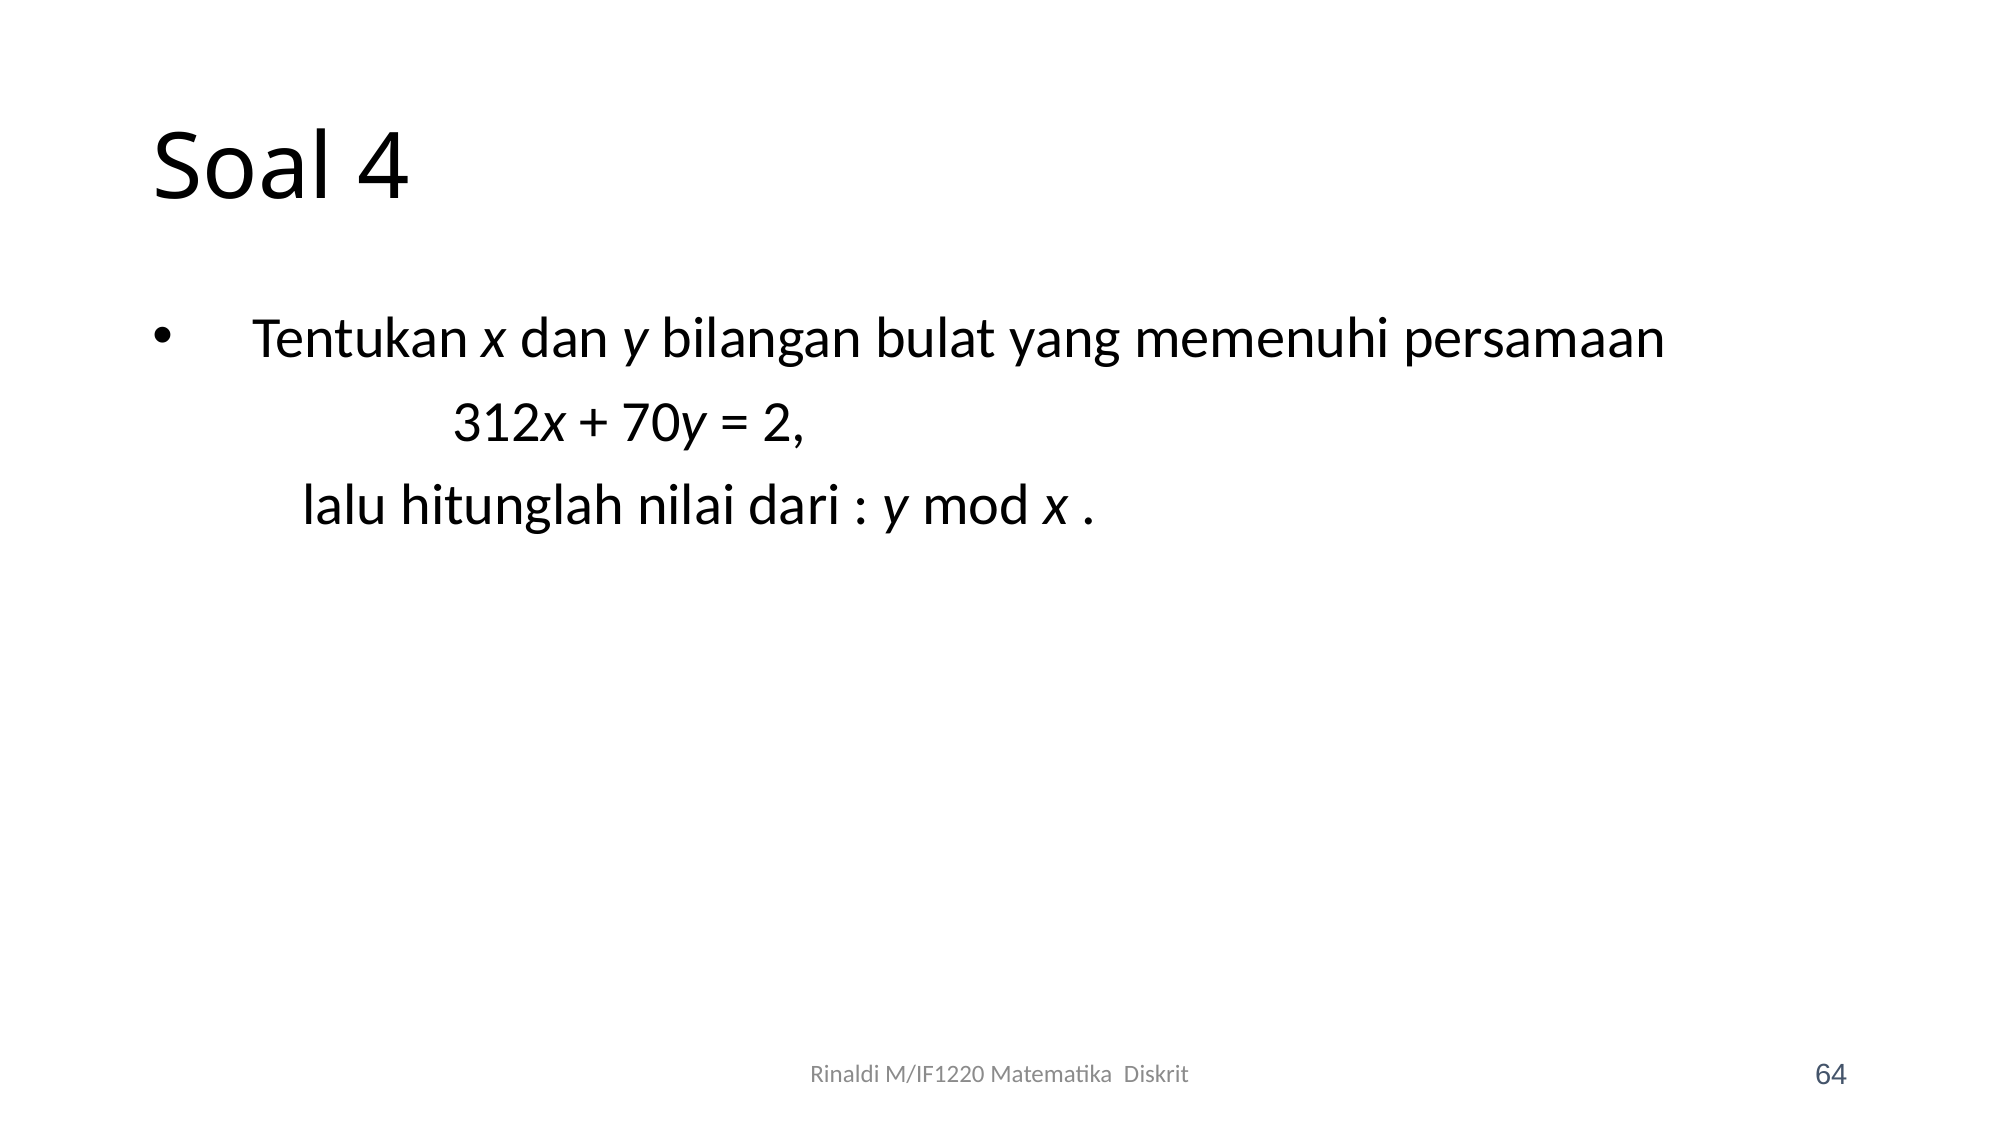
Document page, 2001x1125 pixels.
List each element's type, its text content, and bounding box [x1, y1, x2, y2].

list Tentukan x dan y bilangan bulat yang memenuhi persamaan 312x + 70y = 2, lalu hitunglah nilai dari : y mod x . [137, 299, 1863, 1014]
title Soal 4 [137, 59, 1863, 278]
slide_number 64 [1412, 1042, 1863, 1103]
footer Rinaldi M/IF1220 Matematika Diskrit [662, 1042, 1338, 1103]
